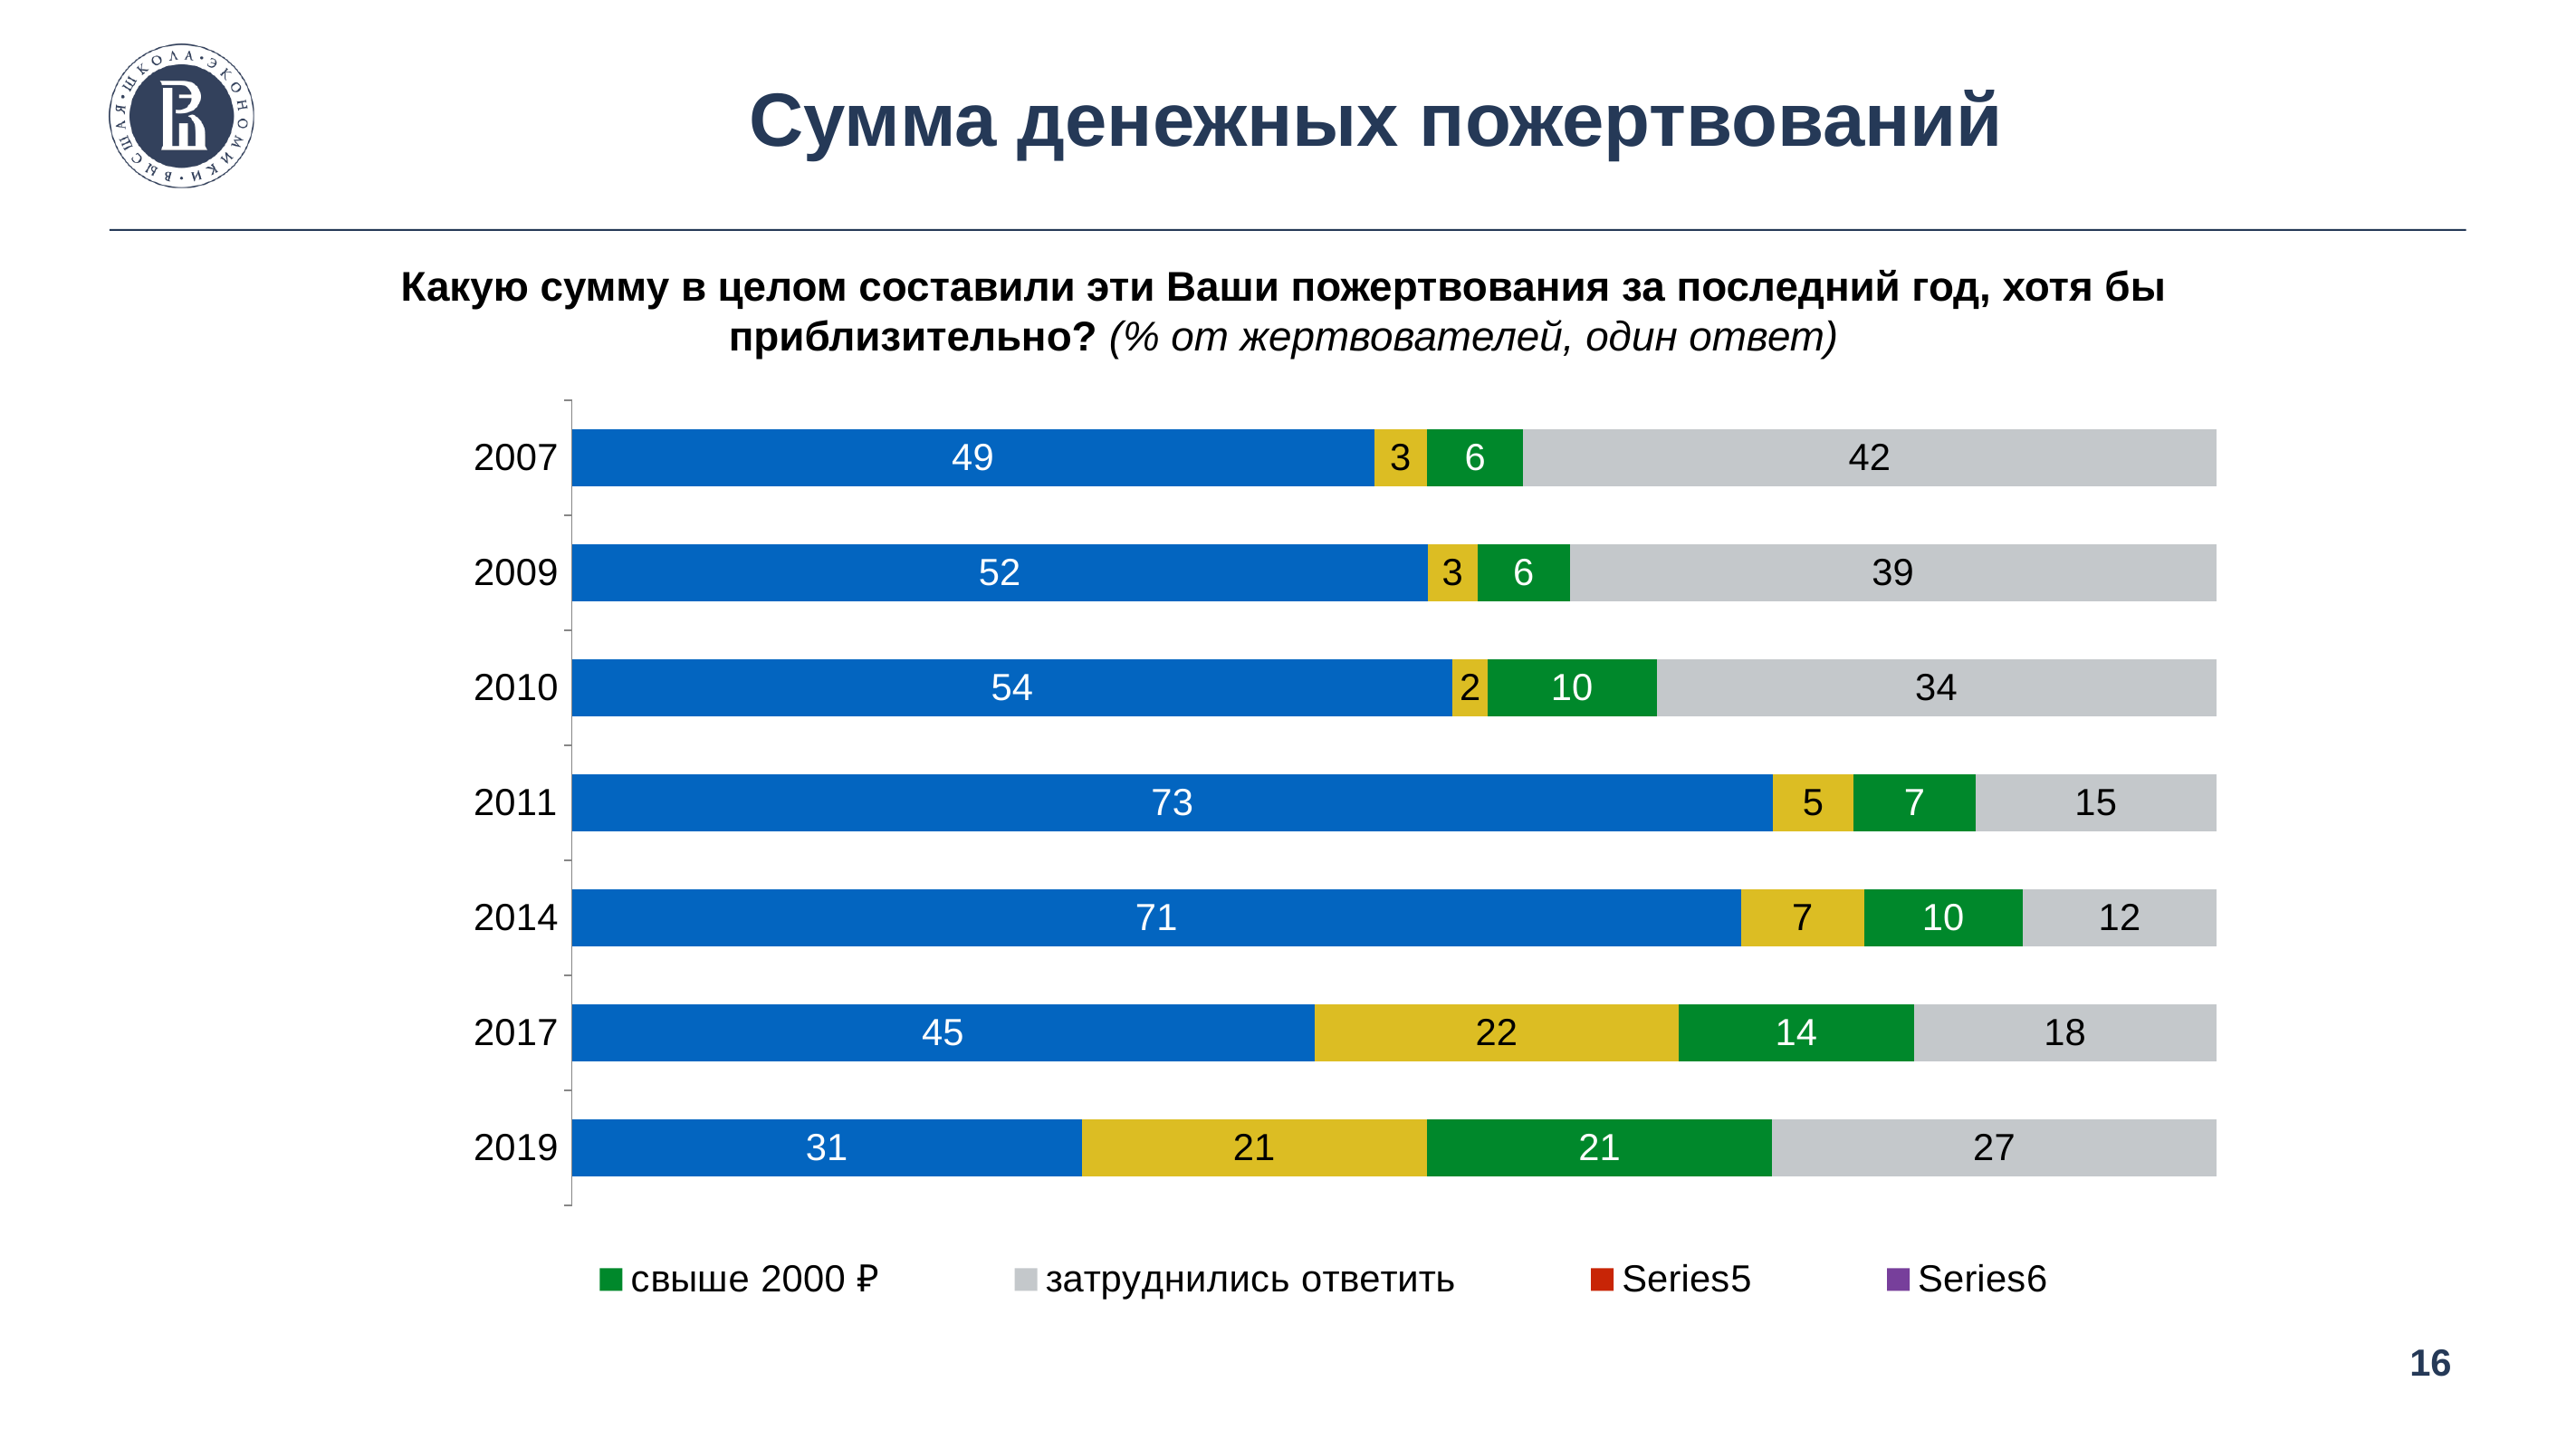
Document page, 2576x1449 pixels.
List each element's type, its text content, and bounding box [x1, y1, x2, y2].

list Какую сумму в целом составили эти Ваши пожертвования за последний год, хотя бы приблизительно? (% от жертвователей, один ответ) [216, 247, 2351, 328]
picture [109, 43, 254, 188]
title Сумма денежных пожертвований [292, 43, 2462, 188]
slide_number 16 [2394, 1325, 2467, 1396]
text_box [612, 74, 2141, 156]
chart [329, 387, 2252, 1344]
